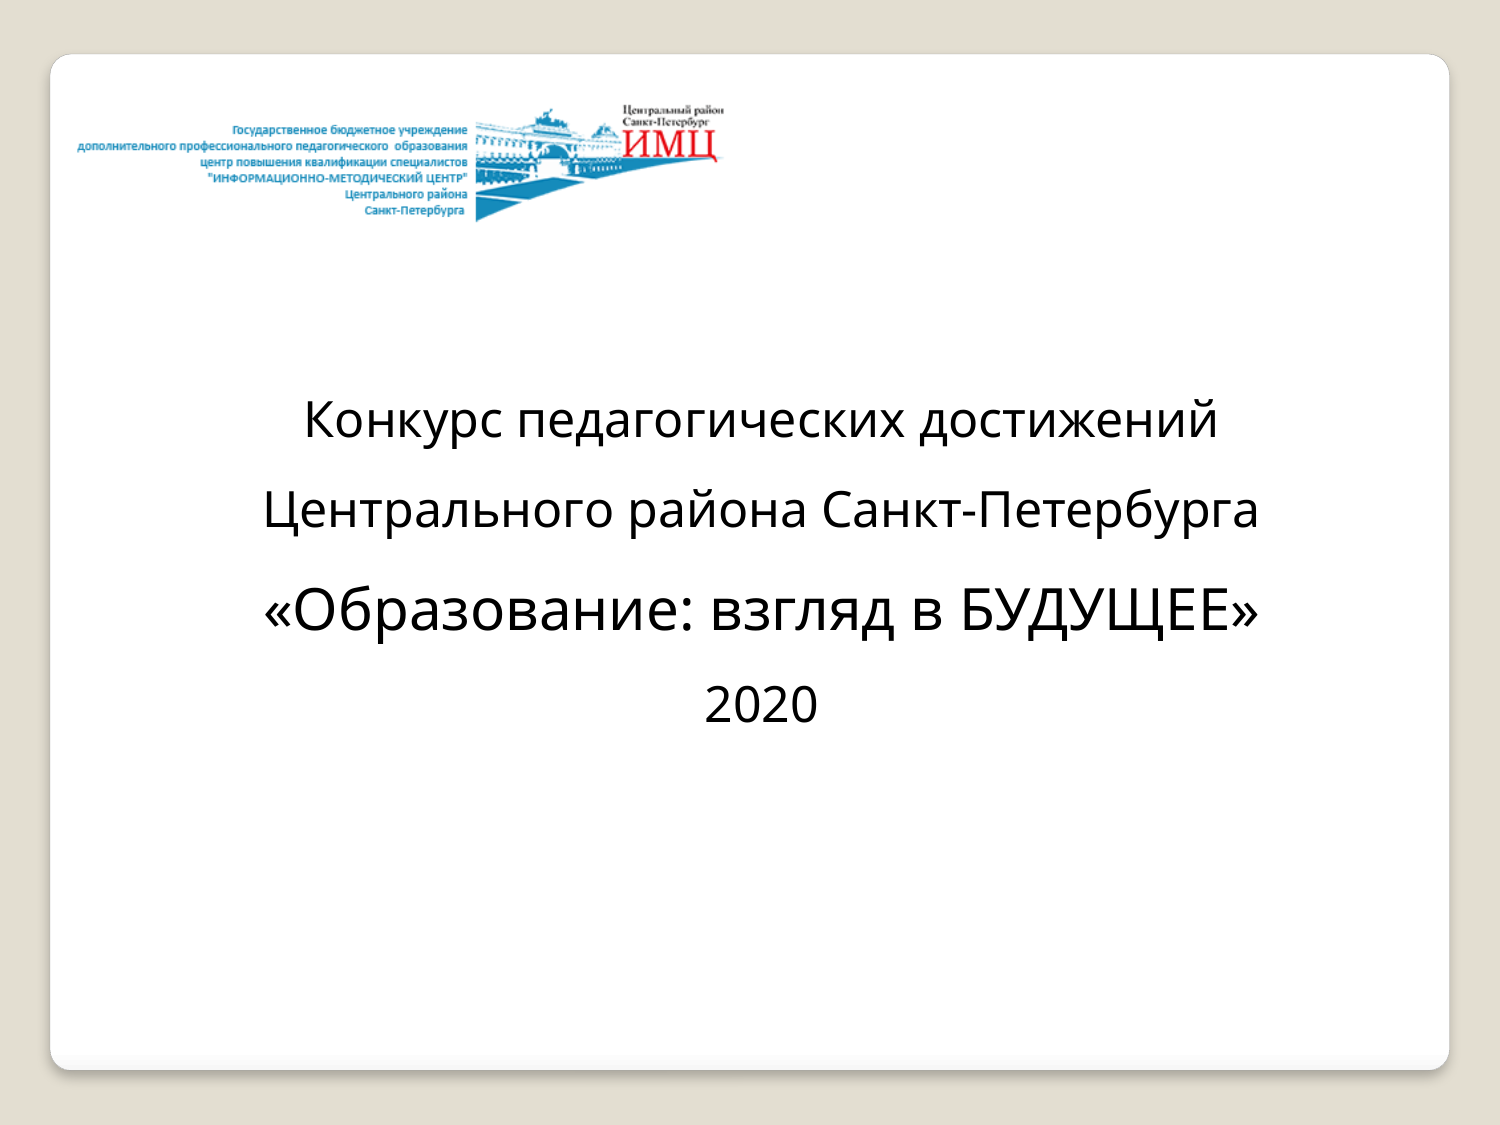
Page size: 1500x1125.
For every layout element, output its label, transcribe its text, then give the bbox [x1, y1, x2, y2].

picture [64, 94, 729, 228]
text_box Конкурс педагогических достижений Центрального района Санкт-Петербурга «Образование: взгляд в БУДУЩЕЕ» 2020 [147, 349, 1376, 740]
